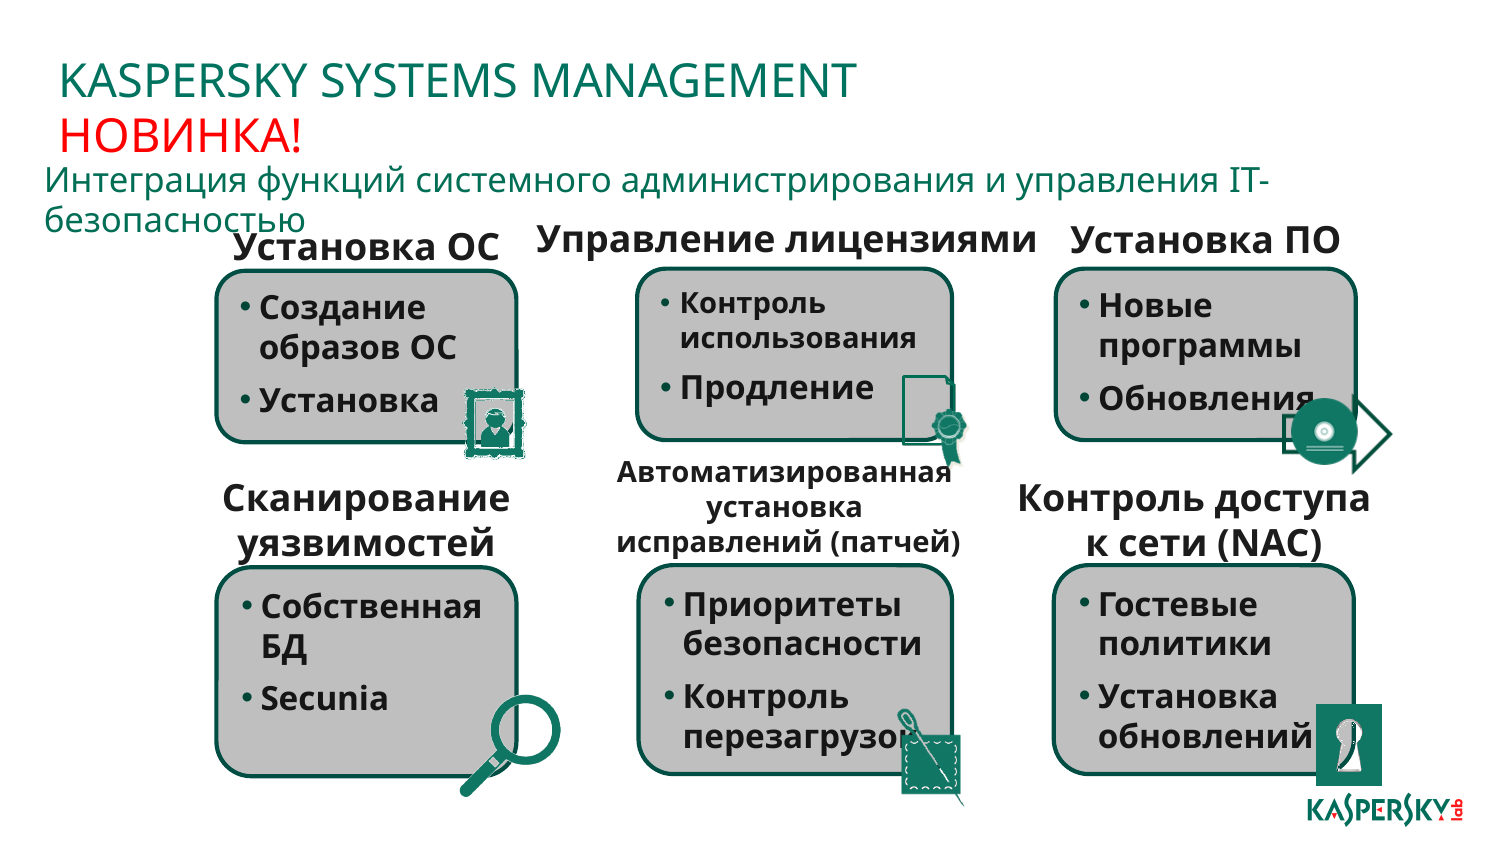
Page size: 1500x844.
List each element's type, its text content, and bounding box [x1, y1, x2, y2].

text_box Создание образов ОС Установка [214, 276, 519, 445]
text_box Новые программы Обновления [1053, 269, 1358, 443]
text_box Гостевые политики Установка обновлений [1051, 571, 1356, 777]
picture [461, 386, 528, 462]
text_box Сканирование уязвимостей [207, 466, 526, 572]
text_box Установка ПО [1055, 209, 1357, 269]
picture [1316, 704, 1382, 786]
text_box Контроль использования Продление [635, 268, 955, 443]
text_box Контроль доступа к сети (NAC) [1002, 466, 1406, 571]
text_box Приоритеты безопасности Контроль перезагрузок [636, 566, 955, 777]
text_box Управление лицензиями [521, 208, 1054, 268]
picture [458, 689, 564, 801]
text_box Собственная БД Secunia [214, 572, 519, 779]
picture [1305, 787, 1466, 835]
picture [879, 698, 983, 818]
title Kaspersky Systems Management Новинка! [58, 52, 1442, 159]
list Интеграция функций системного администрирования и управления IT-безопасностью [43, 159, 1450, 241]
text_box Установка ОС [217, 215, 516, 276]
text_box Автоматизированная установка исправлений (патчей) [601, 446, 976, 566]
picture [1282, 393, 1393, 476]
picture [901, 375, 975, 476]
